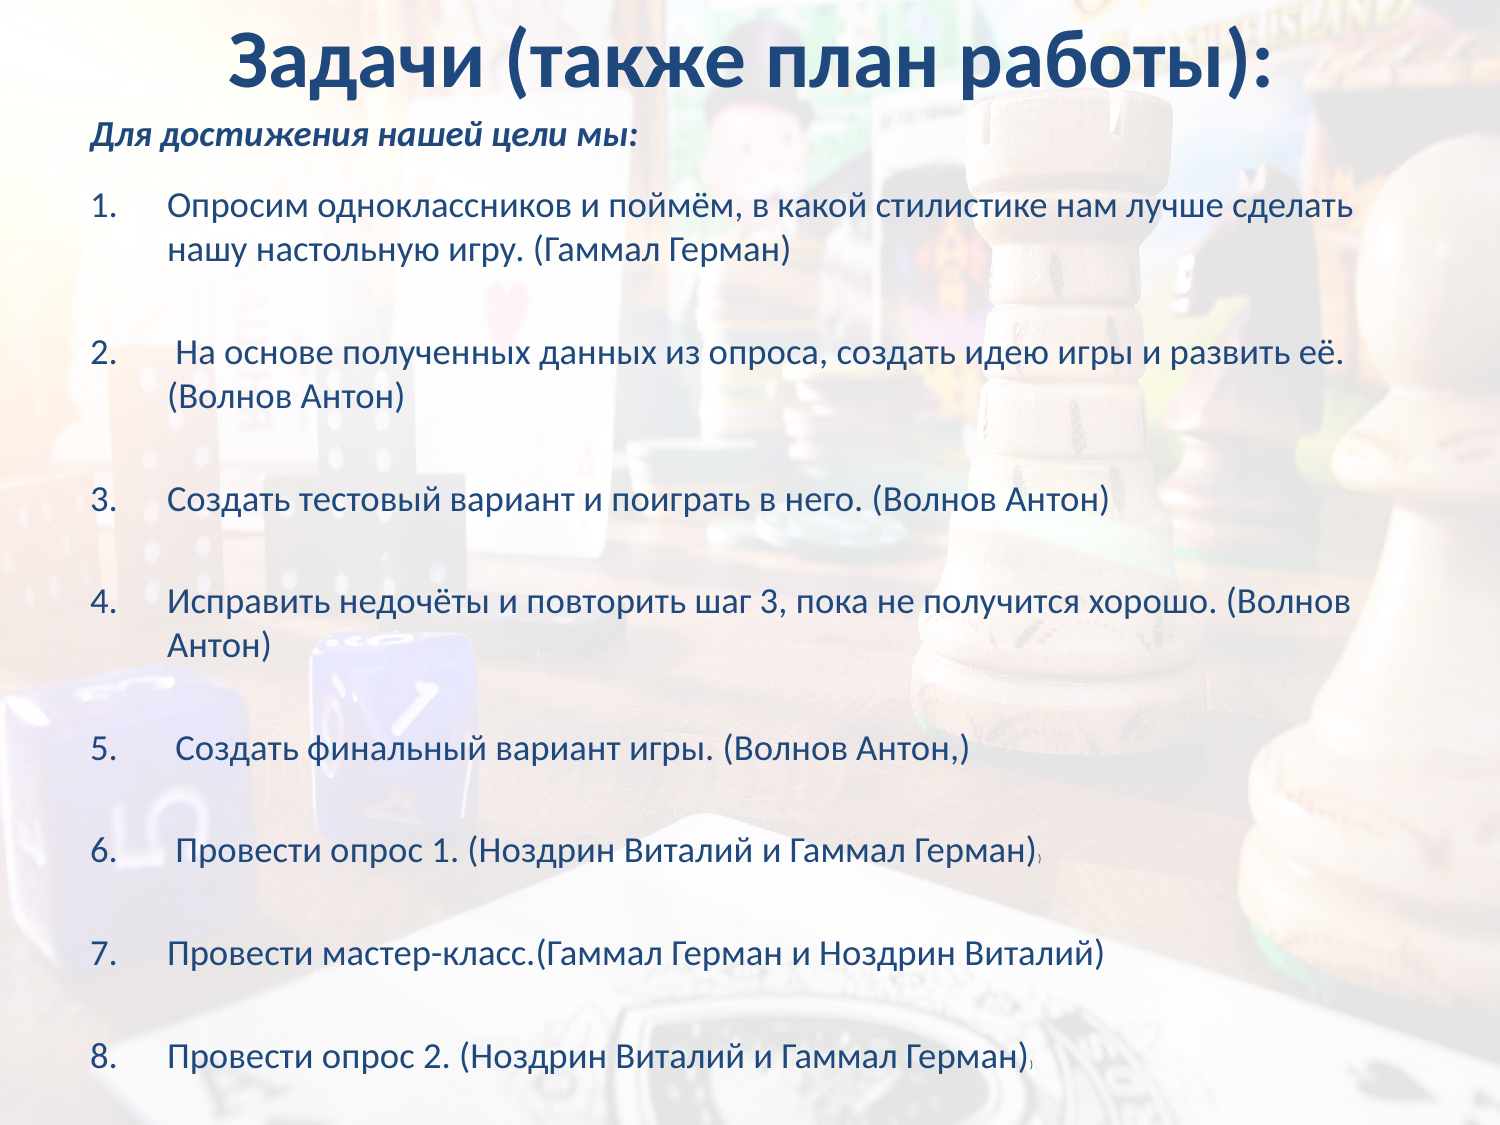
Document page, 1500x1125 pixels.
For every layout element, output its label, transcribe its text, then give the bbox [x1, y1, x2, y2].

title Задачи (также план работы): [76, 0, 1427, 148]
list Для достижения нашей цели мы: Опросим одноклассников и поймём, в какой стилистике нам лучше сделать нашу настольную игру. (Гаммал Герман) На основе полученных данных из опроса, создать идею игры и развить её. (Волнов Антон) Создать тестовый вариант и поиграть в него. (Волнов Антон) Исправить недочёты и повторить шаг 3, пока не получится хорошо. (Волнов Антон) Создать финальный вариант игры. (Волнов Антон,) Провести опрос 1. (Ноздрин Виталий и Гаммал Герман)) Провести мастер-класс.(Гаммал Герман и Ноздрин Виталий) Провести опрос 2. (Ноздрин Виталий и Гаммал Герман)) [75, 101, 1425, 1094]
